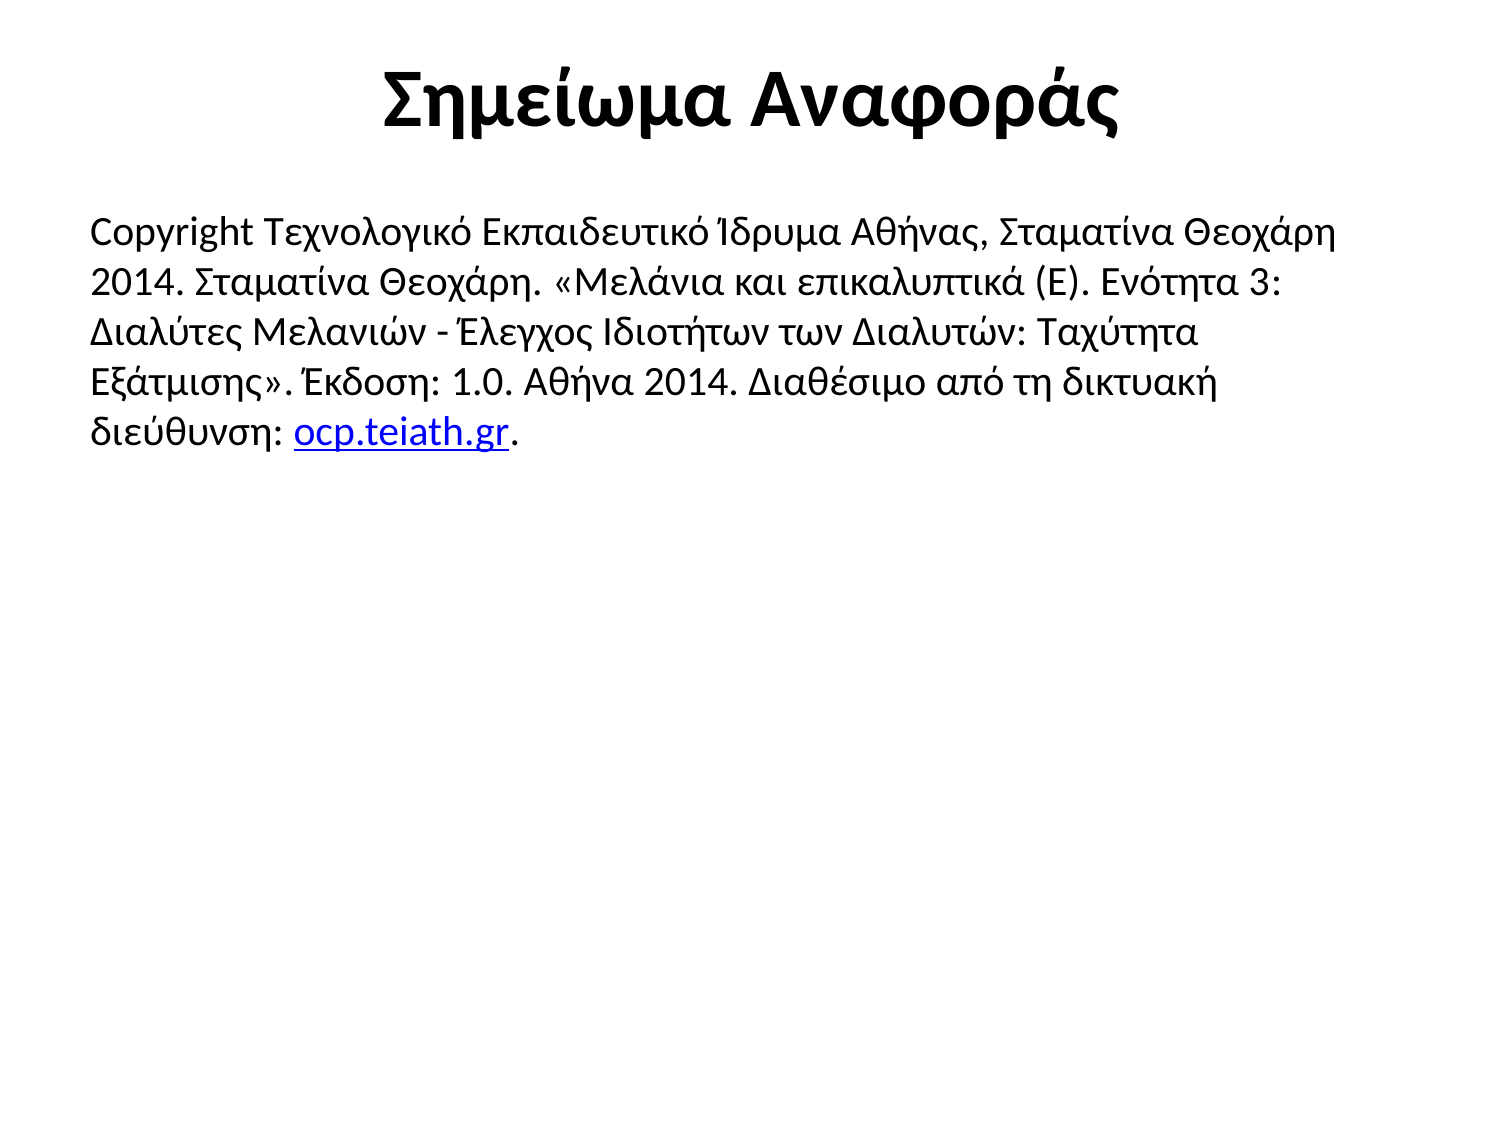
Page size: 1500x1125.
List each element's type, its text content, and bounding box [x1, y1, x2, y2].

list Copyright Τεχνολογικό Εκπαιδευτικό Ίδρυμα Αθήνας, Σταματίνα Θεοχάρη 2014. Σταματίνα Θεοχάρη. «Μελάνια και επικαλυπτικά (Ε). Ενότητα 3: Διαλύτες Μελανιών - Έλεγχος Ιδιοτήτων των Διαλυτών: Ταχύτητα Εξάτμισης». Έκδοση: 1.0. Αθήνα 2014. Διαθέσιμο από τη δικτυακή διεύθυνση: ocp.teiath.gr. [75, 196, 1425, 1024]
title Σημείωμα Αναφοράς [76, 19, 1427, 169]
